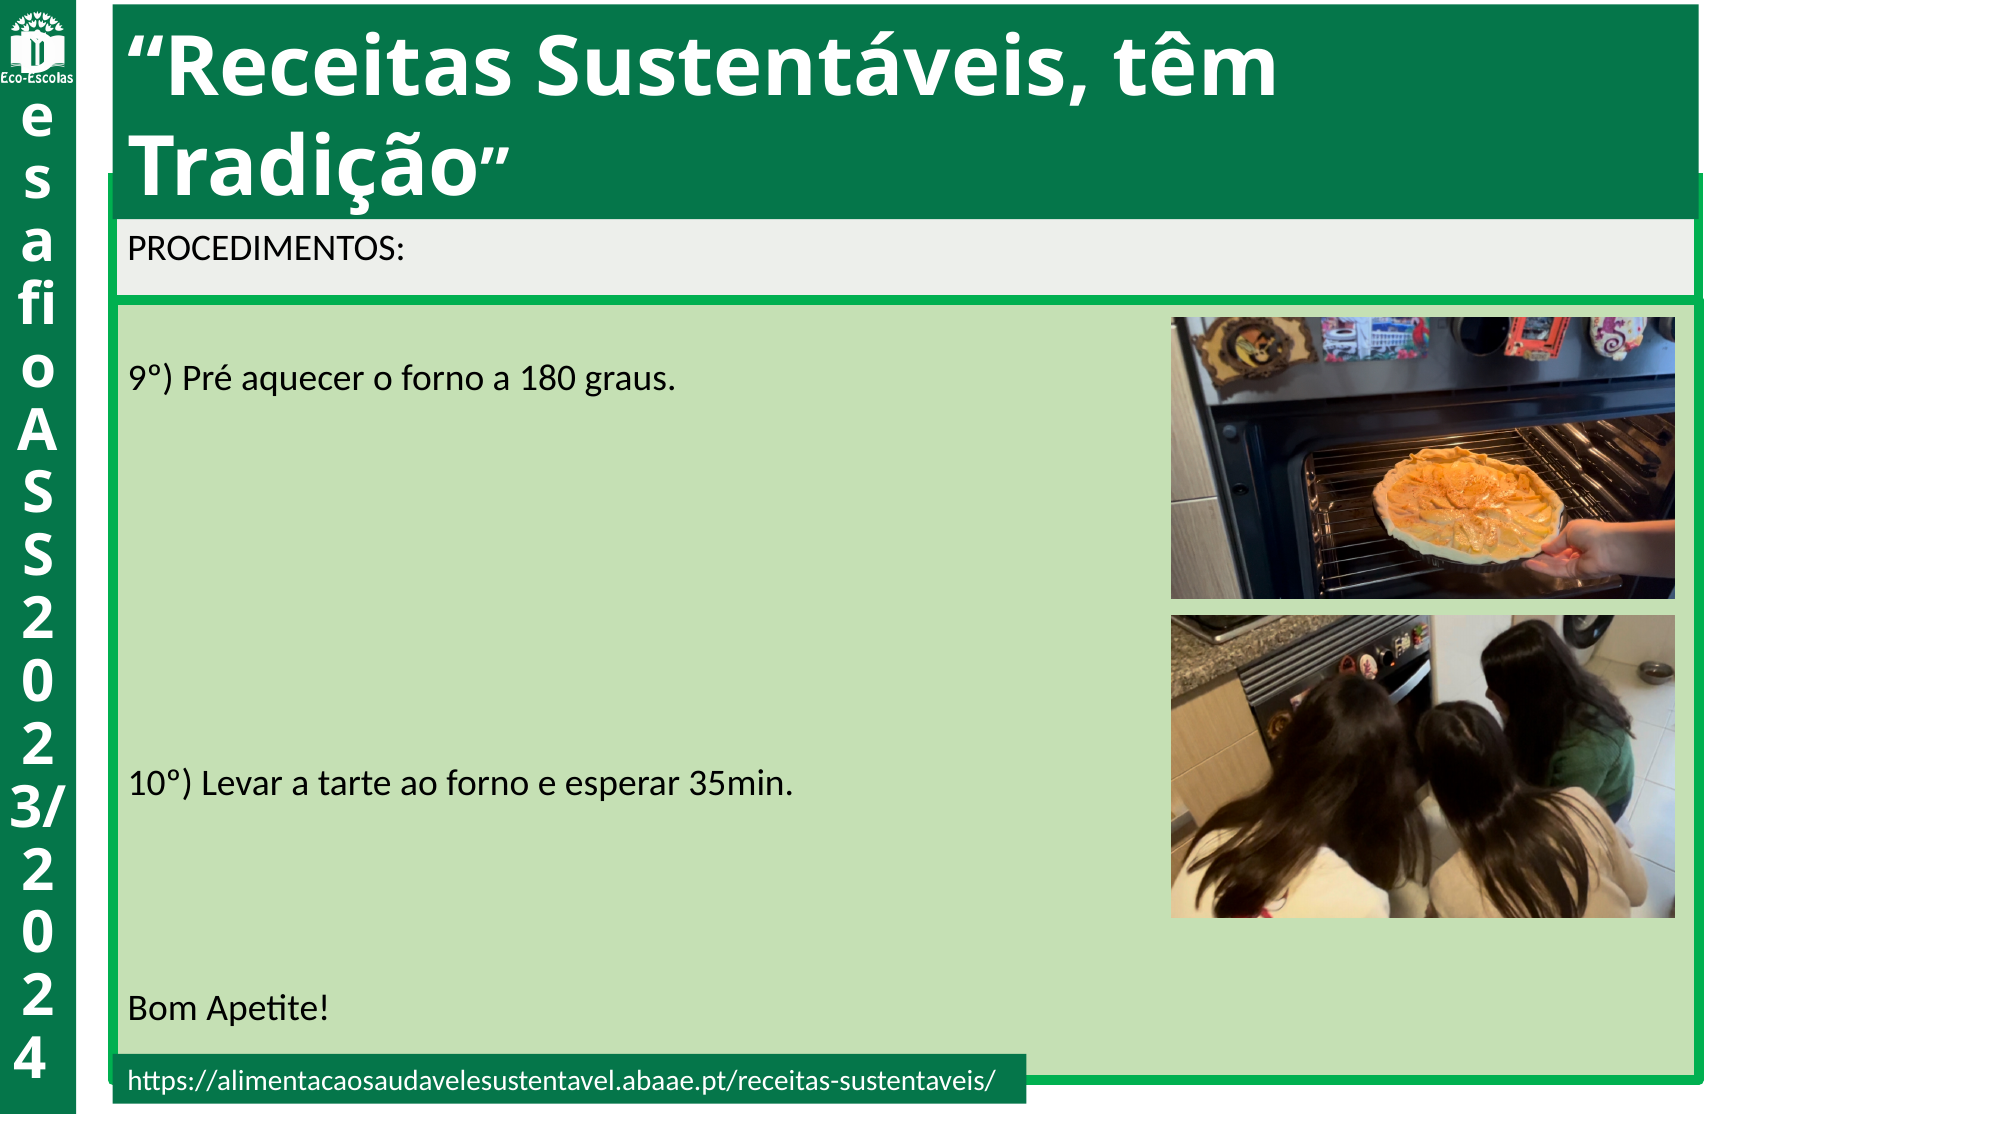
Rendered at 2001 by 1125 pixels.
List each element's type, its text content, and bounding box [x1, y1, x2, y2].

text_box https://alimentacaosaudavelesustentavel.abaae.pt/receitas-sustentaveis/ [112, 1053, 1027, 1104]
picture [1171, 615, 1675, 918]
picture [1171, 317, 1675, 599]
text_box “Receitas Sustentáveis, têm Tradição” [112, 4, 1699, 220]
text_box PROCEDIMENTOS: [112, 176, 1700, 314]
picture [1, 11, 73, 83]
title Desafio ASS 2023/2024 [0, 0, 77, 1114]
text_box 9º) Pré aquecer o forno a 180 graus. 10º) Levar a tarte ao forno e esperar 35min. Bom Apetite! [112, 300, 1699, 1081]
